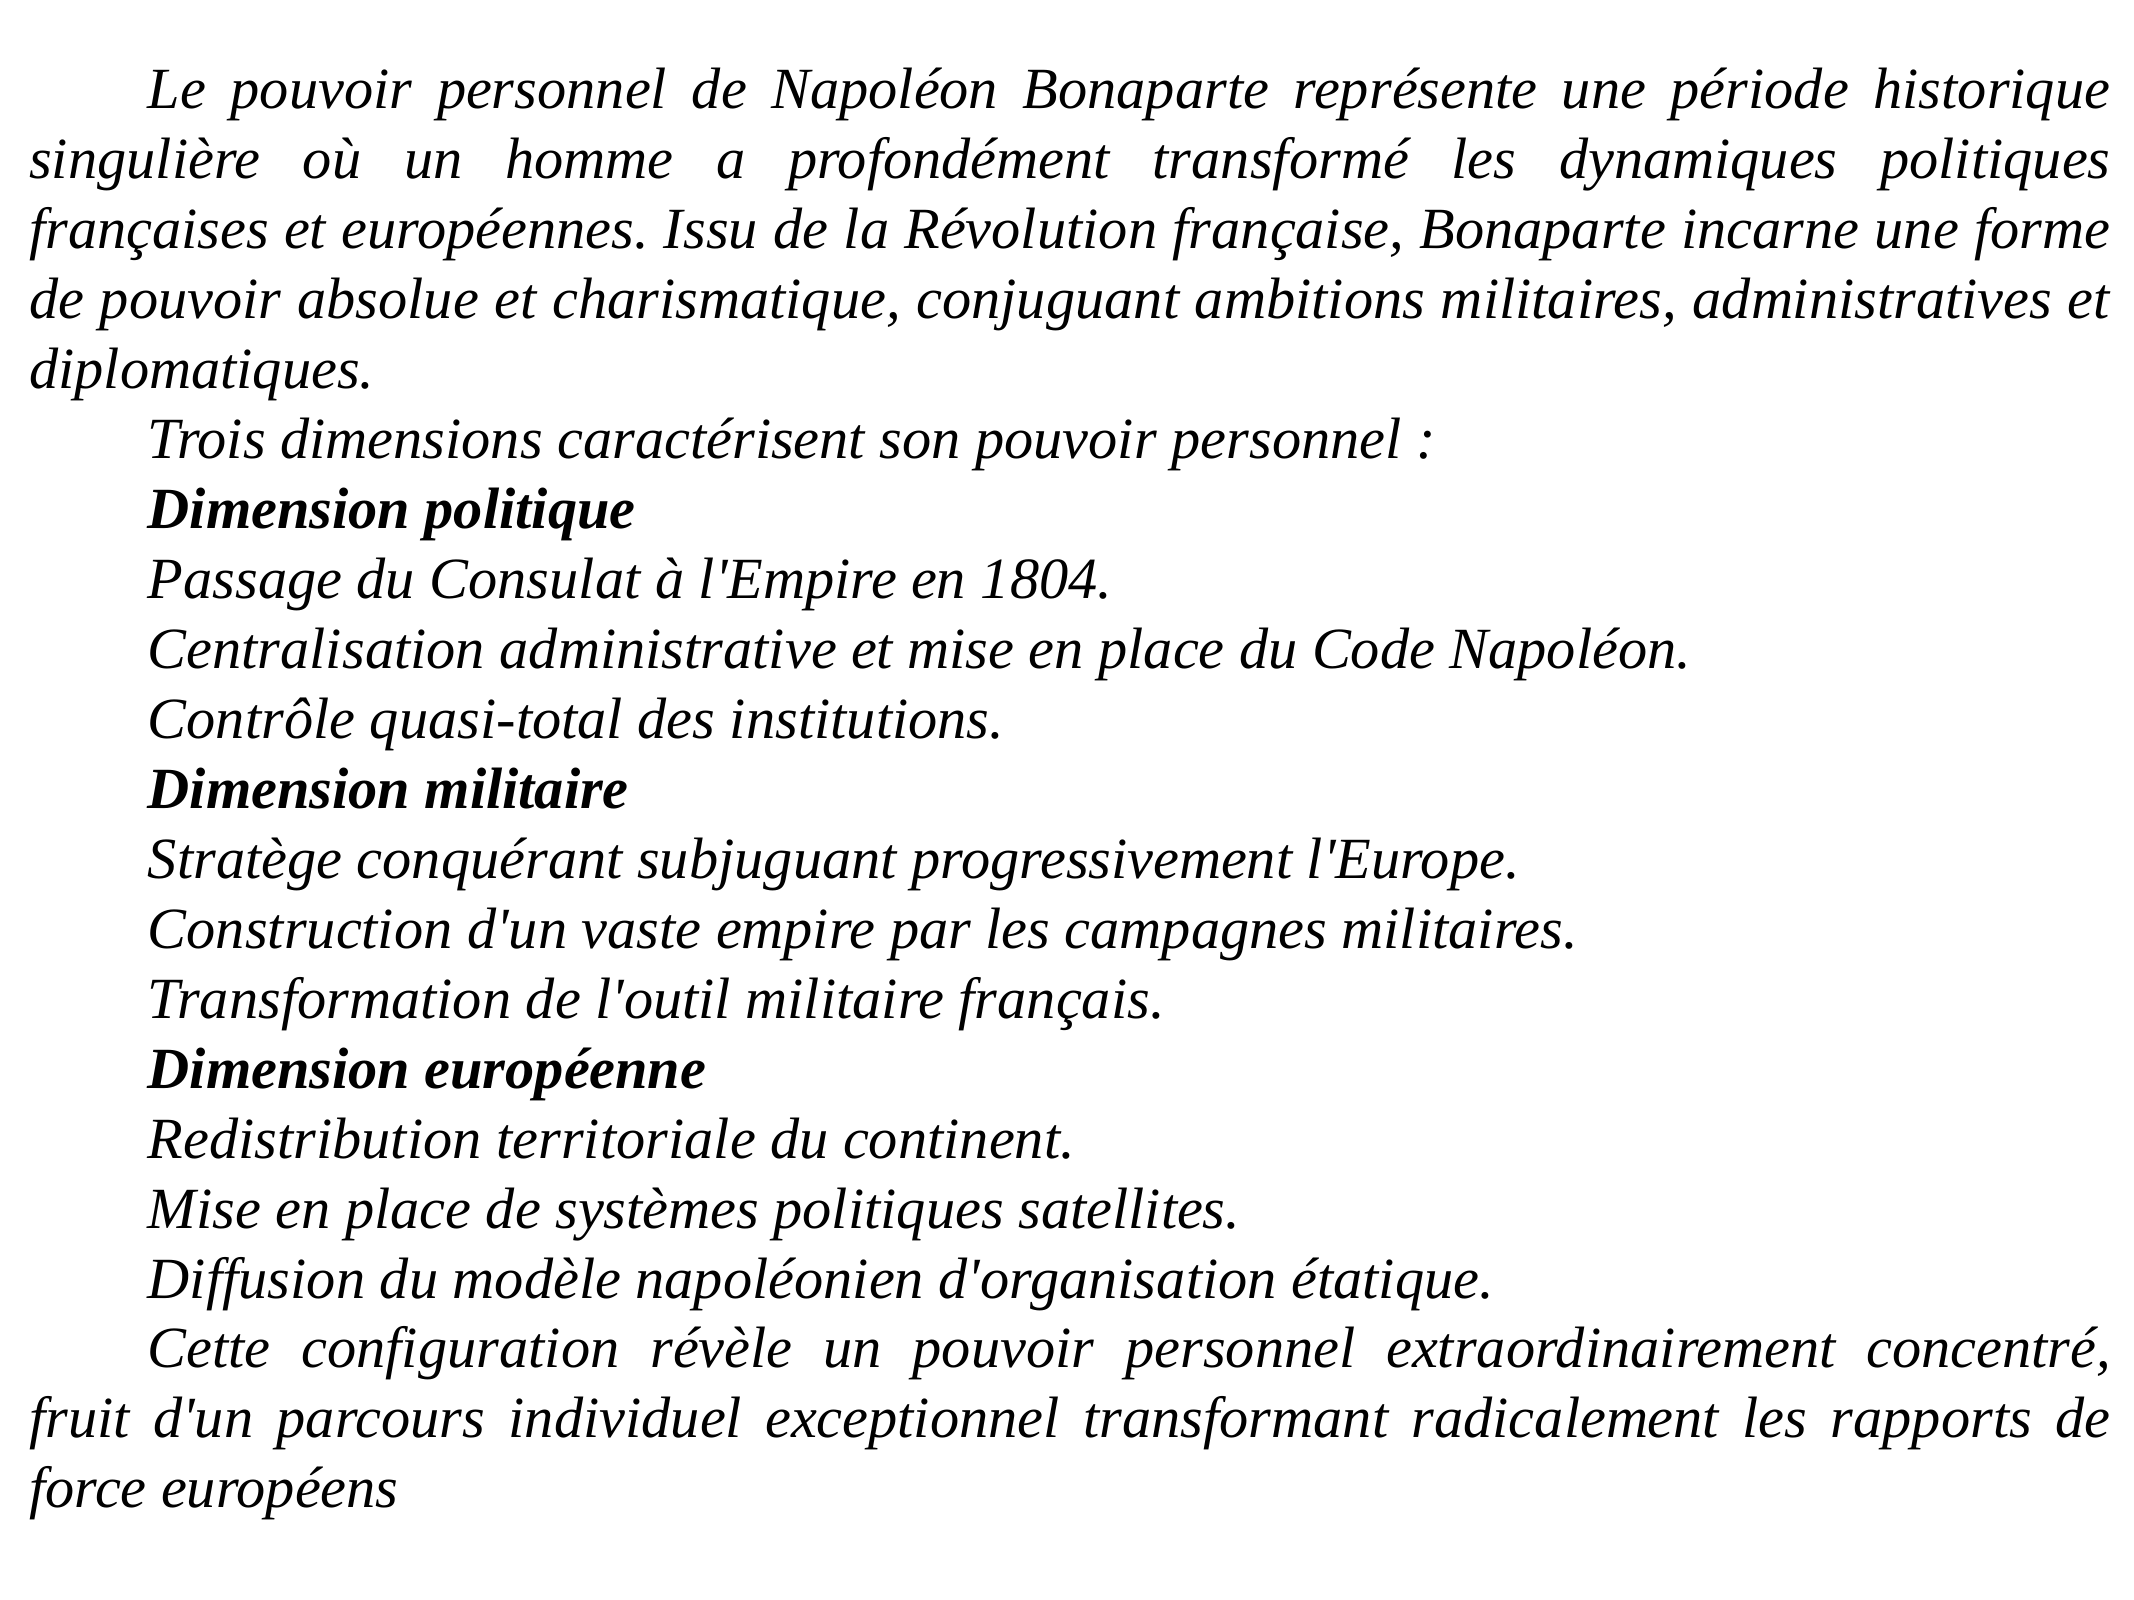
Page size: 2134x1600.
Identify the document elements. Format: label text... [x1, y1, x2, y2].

list Le pouvoir personnel de Napoléon Bonaparte représente une période historique singulière où un homme a profondément transformé les dynamiques politiques françaises et européennes. Issu de la Révolution française, Bonaparte incarne une forme de pouvoir absolue et charismatique, conjuguant ambitions militaires, administratives et diplomatiques. Trois dimensions caractérisent son pouvoir personnel : Dimension politique Passage du Consulat à l'Empire en 1804. Centralisation administrative et mise en place du Code Napoléon. Contrôle quasi-total des institutions. Dimension militaire Stratège conquérant subjuguant progressivement l'Europe. Construction d'un vaste empire par les campagnes militaires. Transformation de l'outil militaire français. Dimension européenne Redistribution territoriale du continent. Mise en place de systèmes politiques satellites. Diffusion du modèle napoléonien d'organisation étatique. Cette configuration révèle un pouvoir personnel extraordinairement concentré, fruit d'un parcours individuel exceptionnel transformant radicalement les rapports de force européens [29, 50, 2112, 1535]
